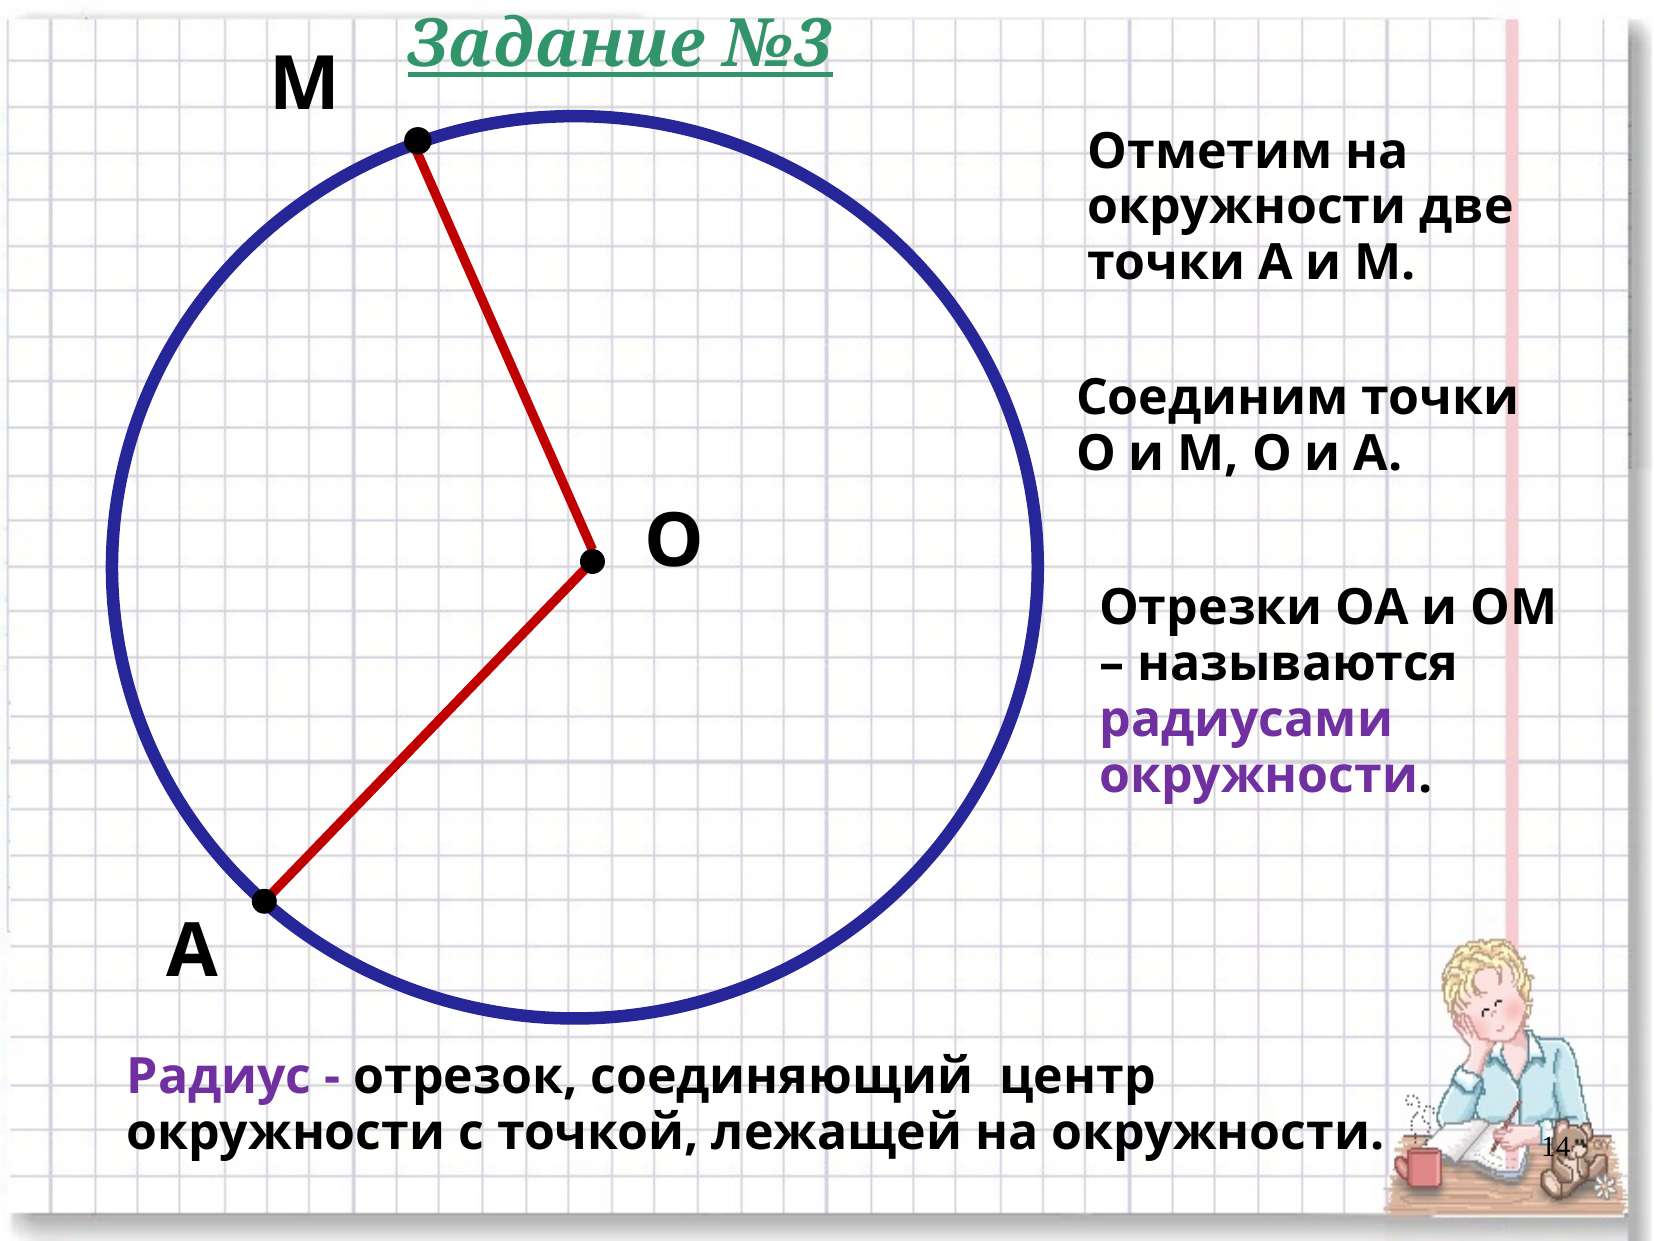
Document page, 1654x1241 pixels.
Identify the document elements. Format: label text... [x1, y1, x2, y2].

text_box А [147, 901, 239, 1002]
text_box [1282, 567, 1465, 573]
text_box Радиус - отрезок, соединяющий центр окружности с точкой, лежащей на окружности. [111, 1041, 1472, 1169]
text_box М [252, 34, 357, 135]
picture [0, 0, 1654, 1241]
text_box Отрезки ОА и ОМ – называются радиусами окружности. [1084, 573, 1589, 811]
text_box [252, 889, 277, 913]
text_box [111, 116, 1038, 1019]
slide_number 14 [1185, 1129, 1571, 1216]
text_box [404, 127, 431, 154]
text_box Задание №3 [393, 0, 1120, 90]
text_box Отметим на окружности две точки А и М. [1072, 116, 1589, 299]
text_box Соединим точки О и М, О и А. [1061, 362, 1584, 489]
